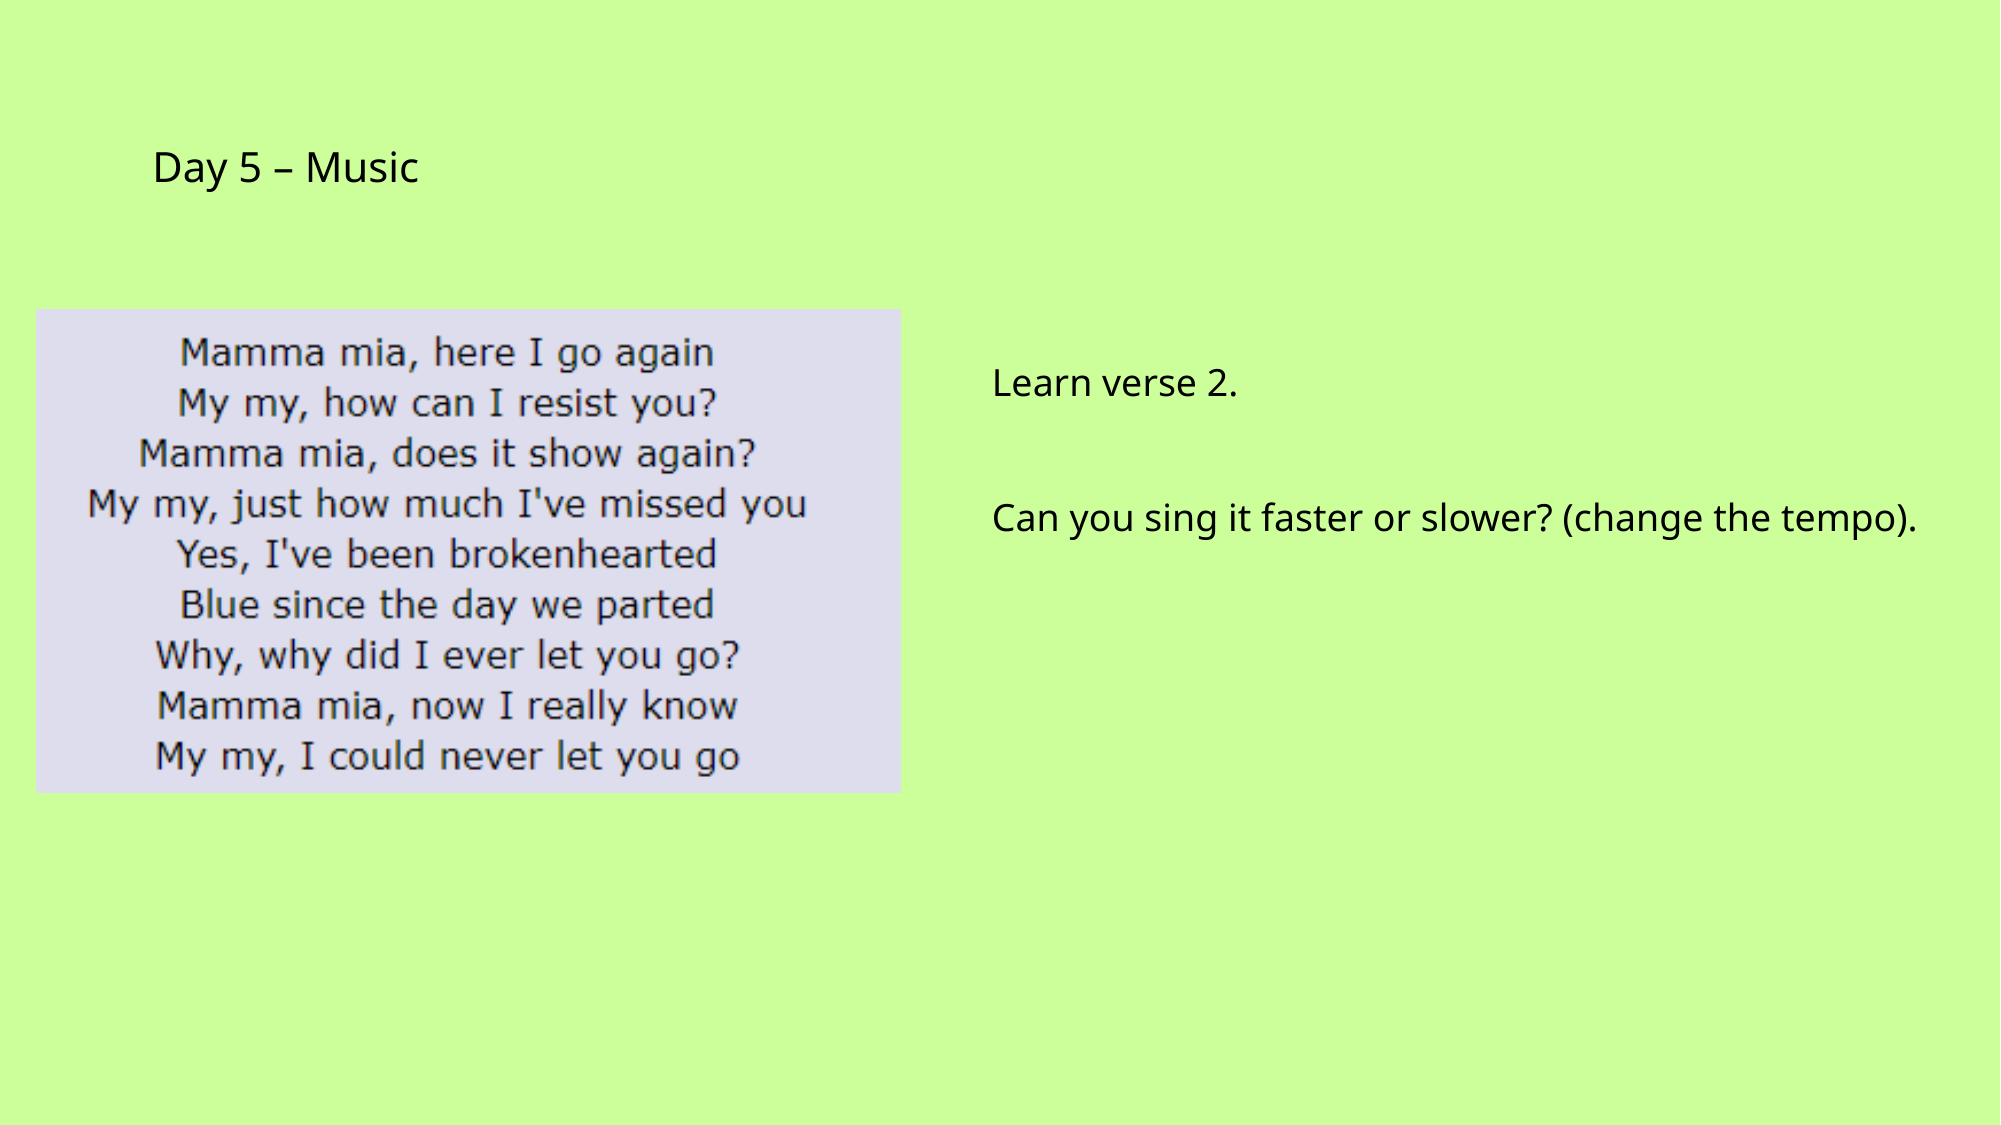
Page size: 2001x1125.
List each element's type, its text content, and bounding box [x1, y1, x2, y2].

text_box Learn verse 2. Can you sing it faster or slower? (change the tempo). [977, 261, 1957, 547]
picture [36, 309, 901, 794]
title Day 5 – Music [137, 59, 1863, 278]
